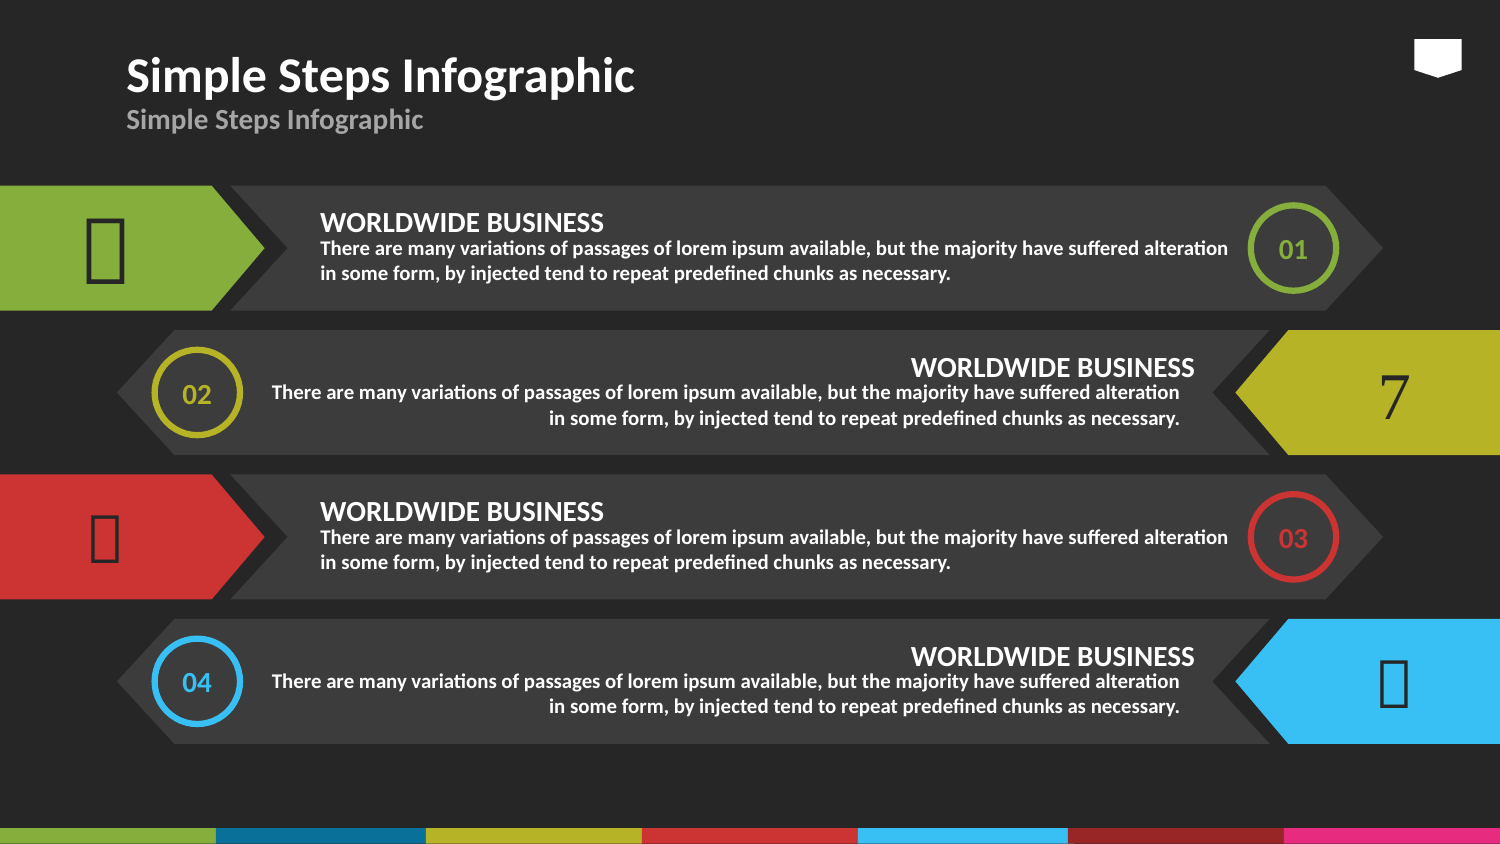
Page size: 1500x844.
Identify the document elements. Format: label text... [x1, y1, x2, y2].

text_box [116, 329, 1270, 456]
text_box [229, 185, 1384, 311]
slide_number [1405, 32, 1468, 78]
list Simple Steps Infographic [126, 101, 802, 135]
text_box  [1275, 616, 1500, 747]
text_box  [0, 183, 224, 313]
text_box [229, 474, 1384, 600]
text_box  [1275, 327, 1500, 458]
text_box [116, 618, 1270, 745]
text_box  [0, 472, 224, 602]
title Simple Steps Infographic [126, 43, 1052, 102]
